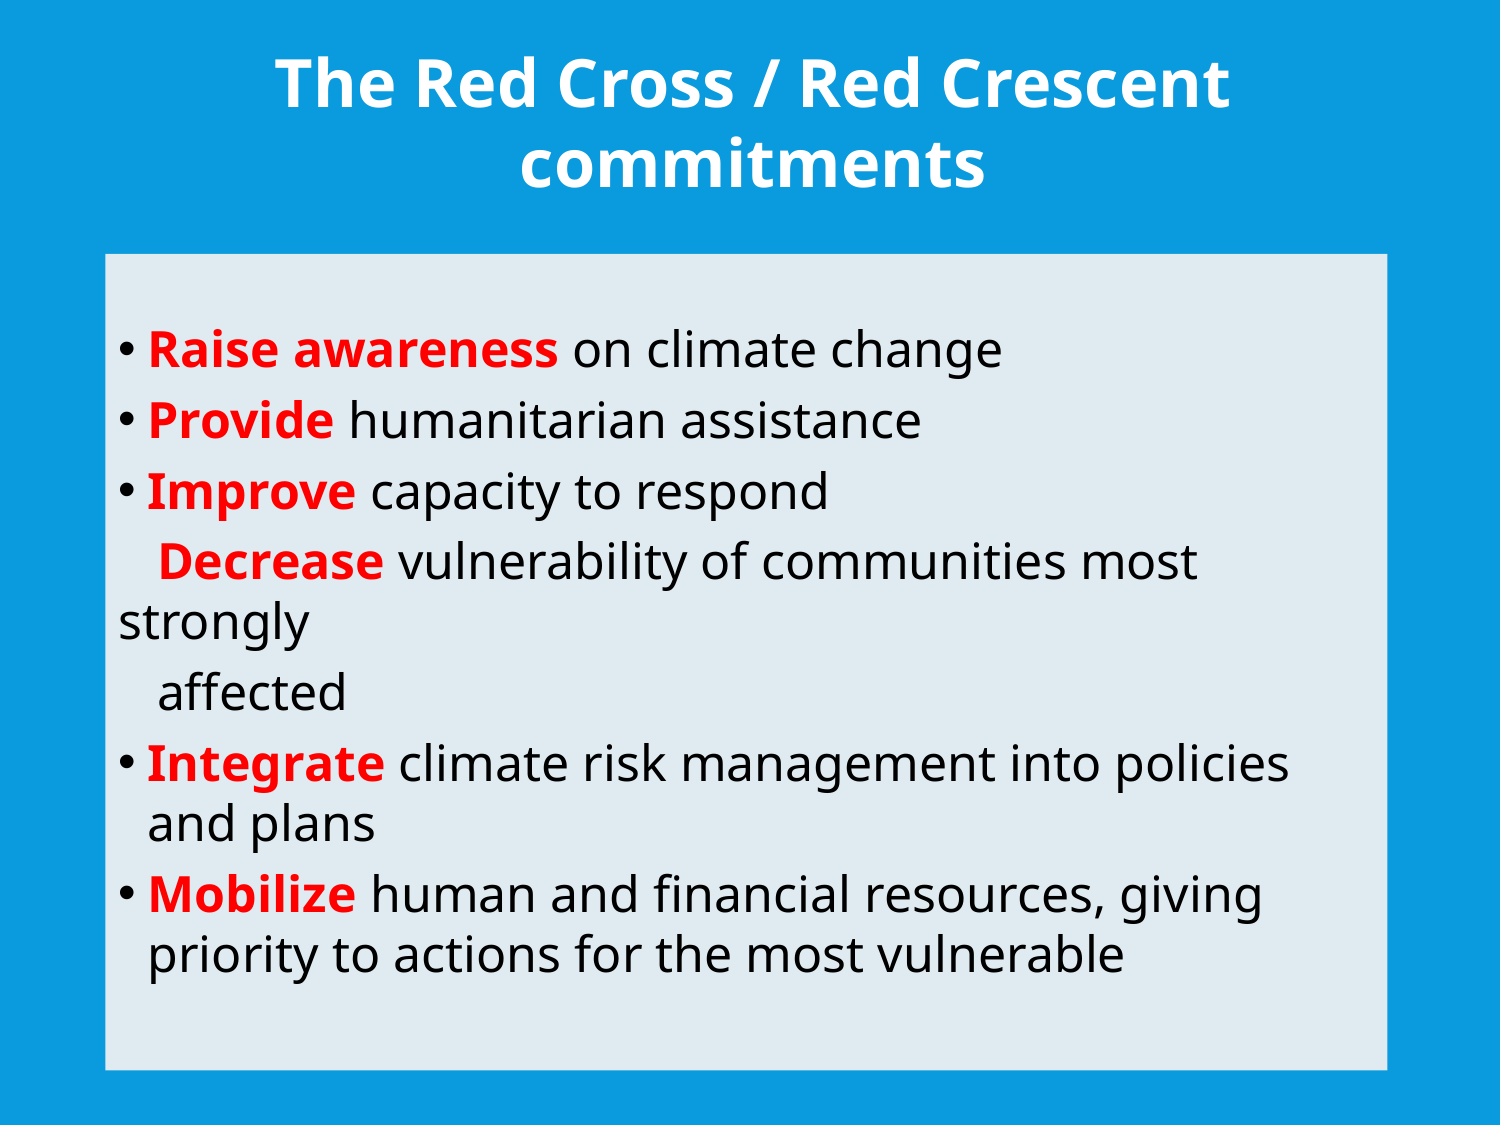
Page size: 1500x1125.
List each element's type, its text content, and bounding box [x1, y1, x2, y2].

text_box The Red Cross / Red Crescent commitments [156, 33, 1350, 221]
text_box [67, 250, 1346, 939]
text_box Raise awareness on climate change Provide humanitarian assistance Improve capacity to respond Decrease vulnerability of communities most strongly affected Integrate climate risk management into policies and plans Mobilize human and financial resources, giving priority to actions for the most vulnerable [105, 253, 1388, 1071]
